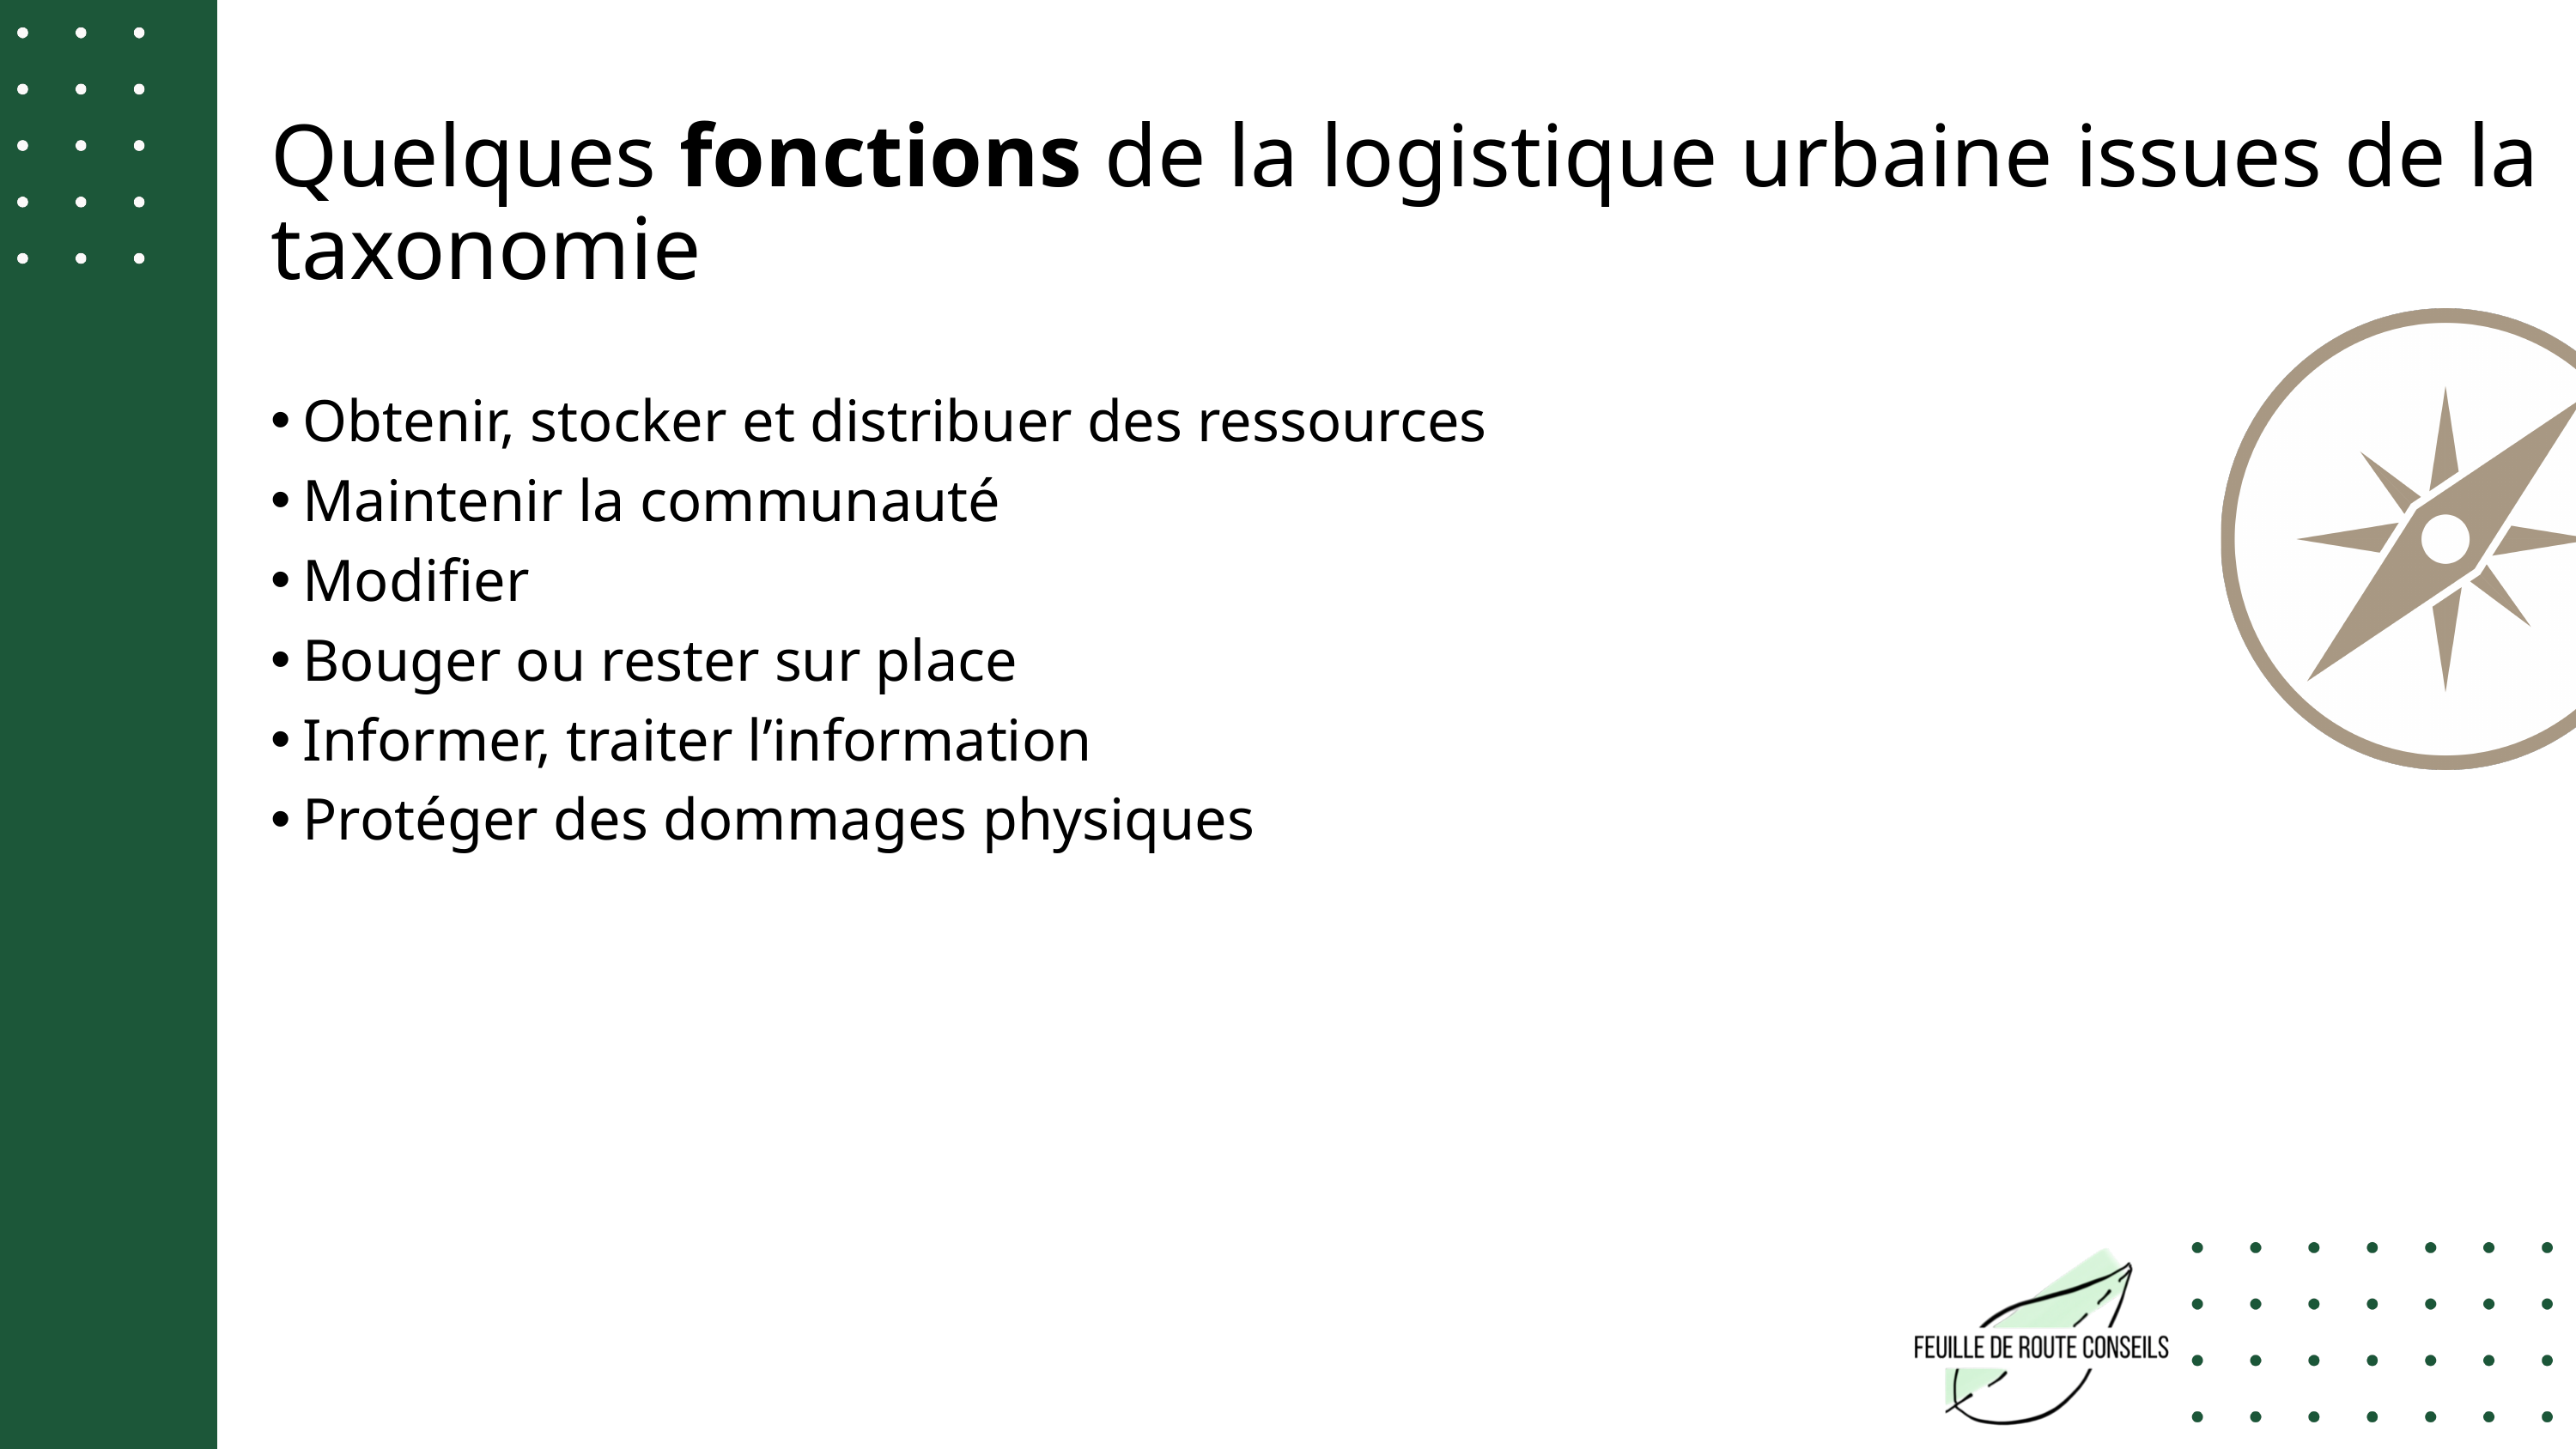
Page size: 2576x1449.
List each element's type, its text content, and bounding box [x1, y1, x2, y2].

picture [0, 0, 145, 264]
picture [1911, 1306, 2172, 1444]
title Quelques fonctions de la logistique urbaine issues de la taxonomie [258, 64, 2576, 346]
picture [2191, 1241, 2576, 1449]
list Obtenir, stocker et distribuer des ressources Maintenir la communauté Modifier Bouger ou rester sur place Informer, traiter l’information Protéger des dommages physiques [258, 385, 2399, 1306]
text_box [2221, 308, 2576, 770]
